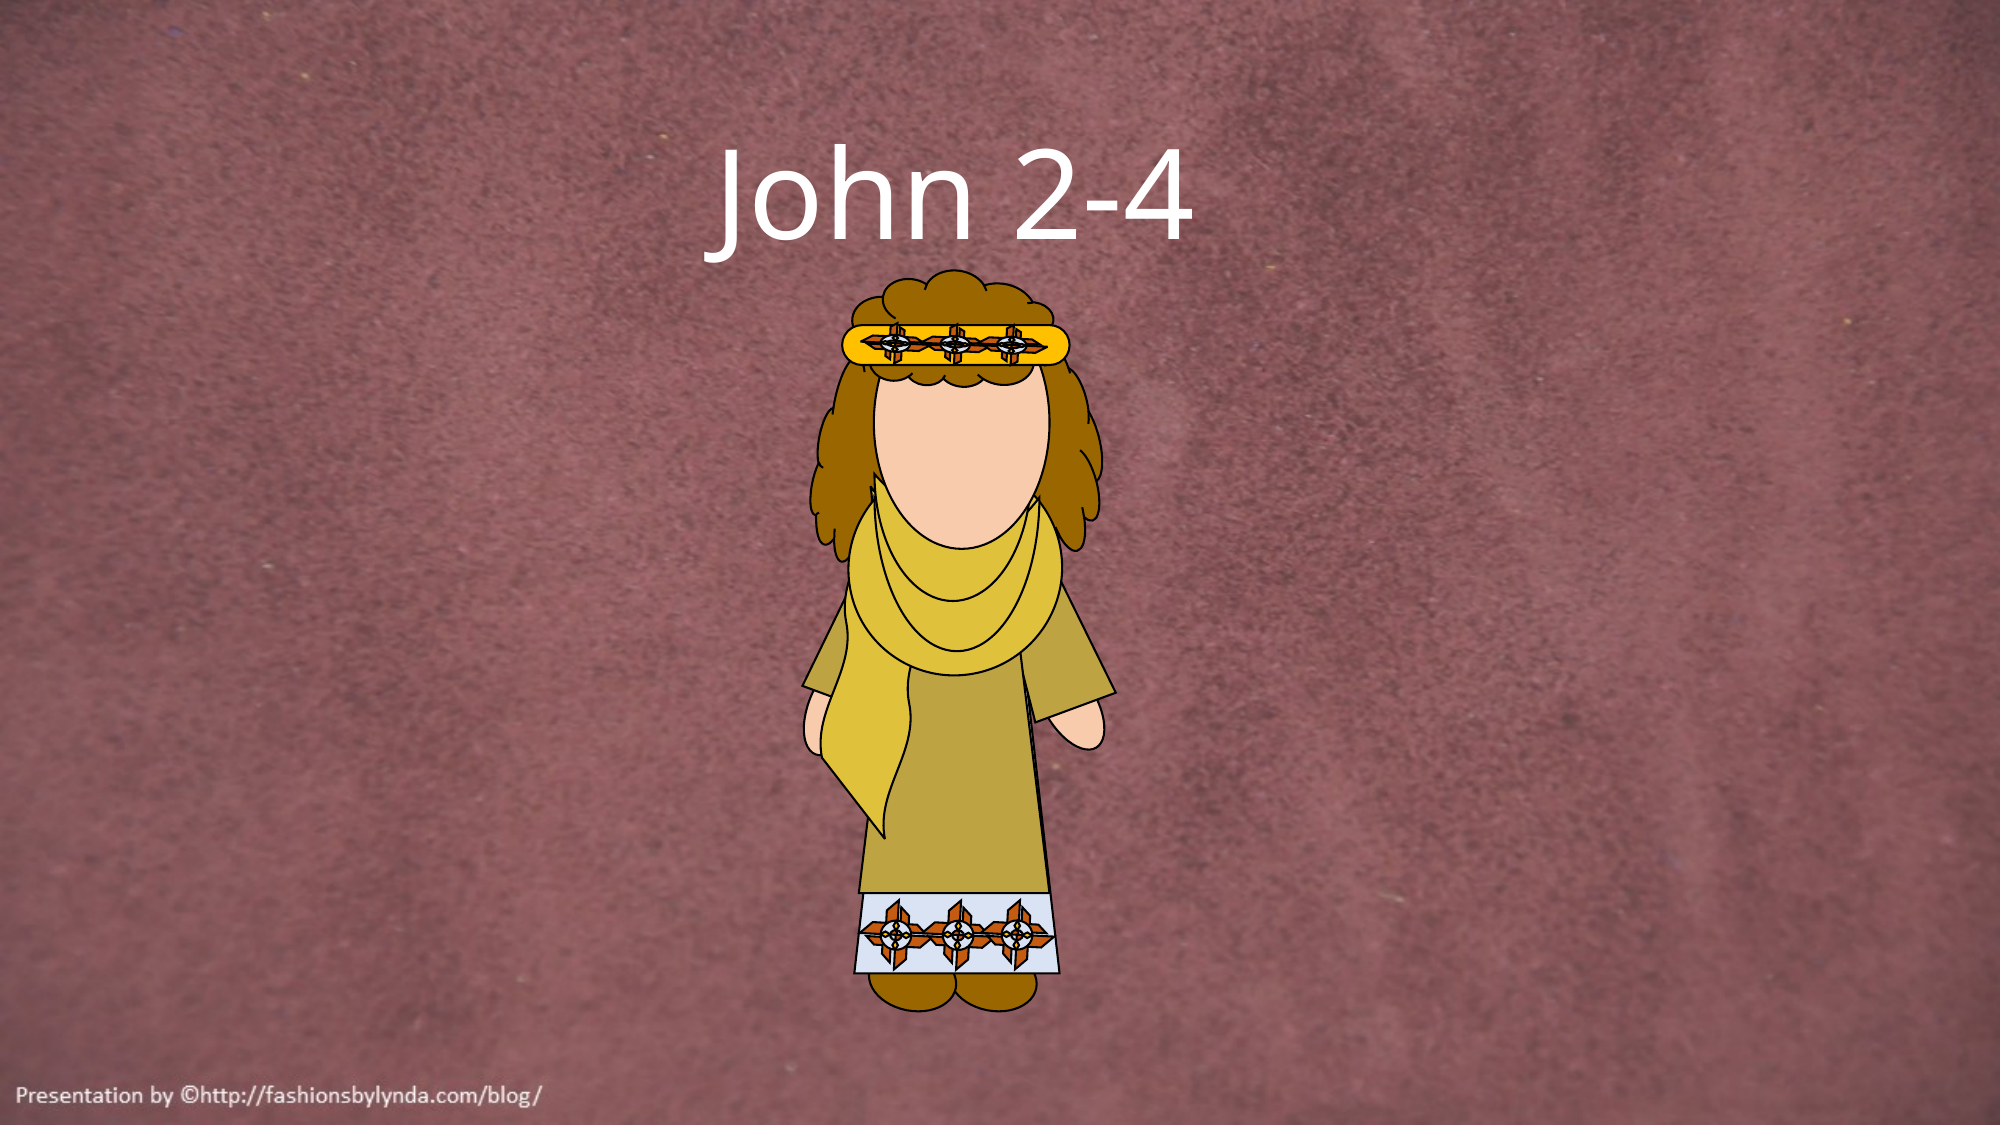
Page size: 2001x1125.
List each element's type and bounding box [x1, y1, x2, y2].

picture [0, 0, 2000, 1125]
text_box [808, 270, 1101, 1011]
